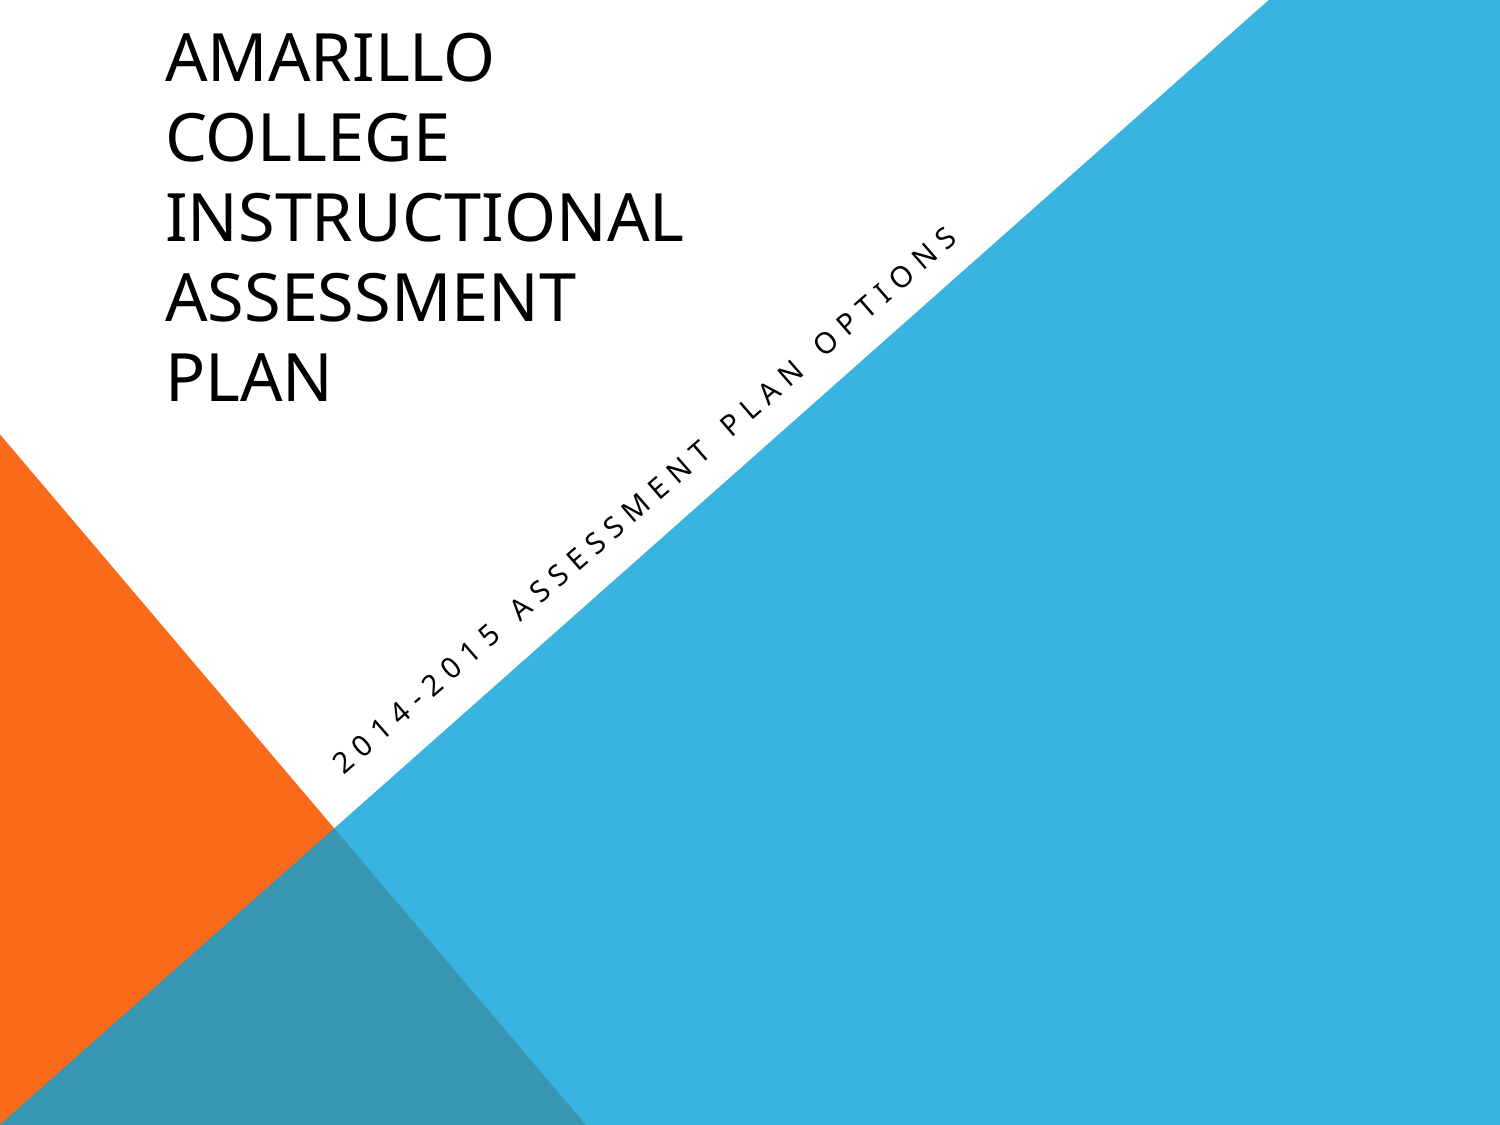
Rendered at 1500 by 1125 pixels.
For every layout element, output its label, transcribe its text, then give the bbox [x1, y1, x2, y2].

subtitle 2014-2015 Assessment plan options [312, 61, 1154, 804]
title Amarillo college Instructional Assessment Plan [150, 174, 775, 417]
